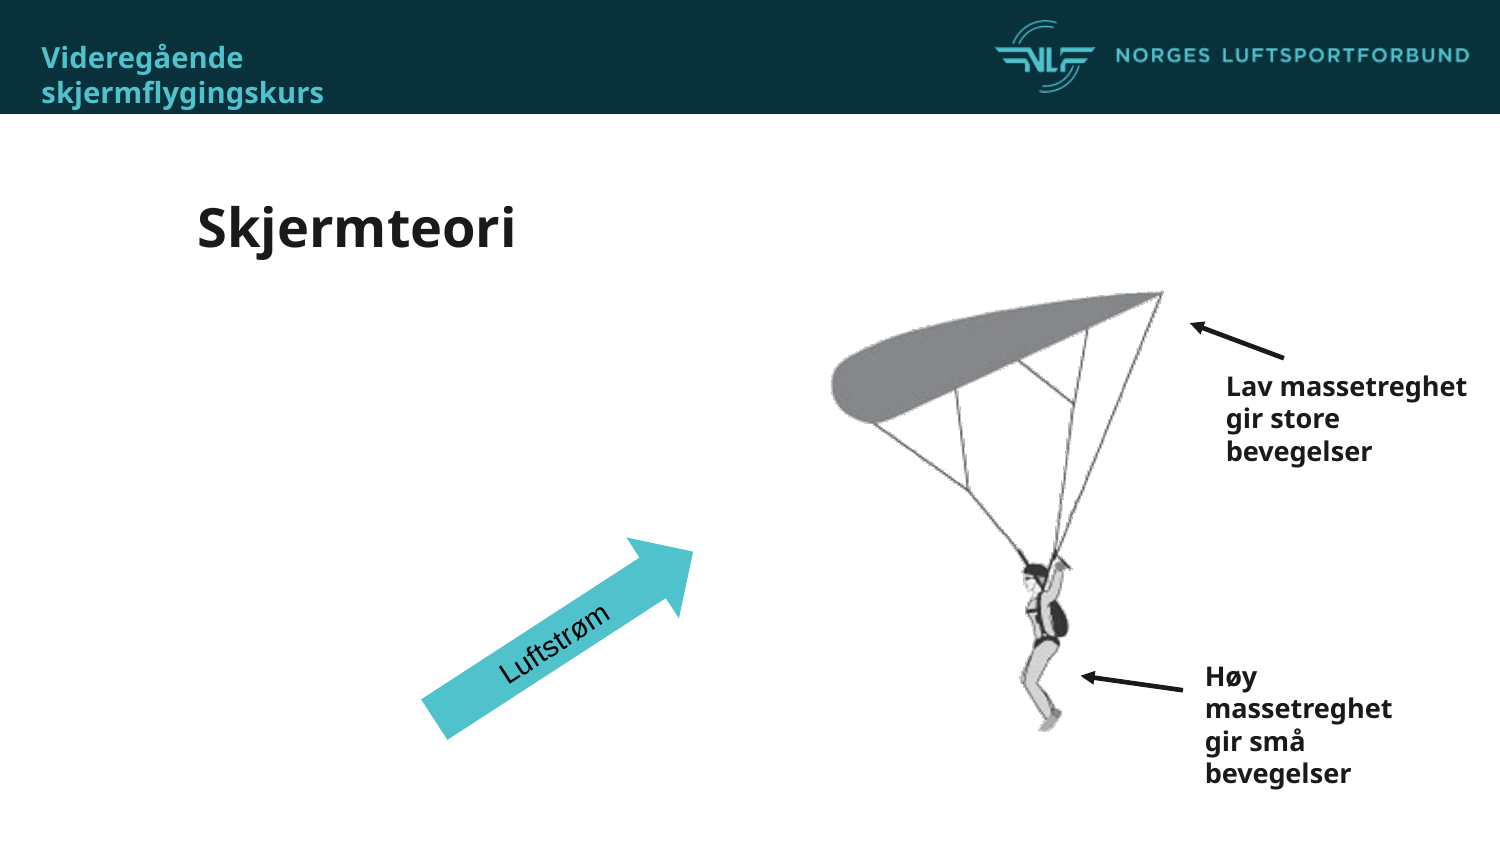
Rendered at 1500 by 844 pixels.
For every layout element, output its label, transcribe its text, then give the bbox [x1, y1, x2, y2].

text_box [1080, 675, 1184, 691]
picture [822, 280, 1179, 740]
text_box Luftstrøm [421, 537, 694, 740]
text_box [1189, 322, 1285, 359]
picture [990, 20, 1474, 94]
list Lav massetreghet gir store bevegelser [1210, 354, 1500, 463]
list Høy massetreghet gir små bevegelser [1189, 643, 1451, 752]
title Skjermteori [182, 178, 1444, 267]
